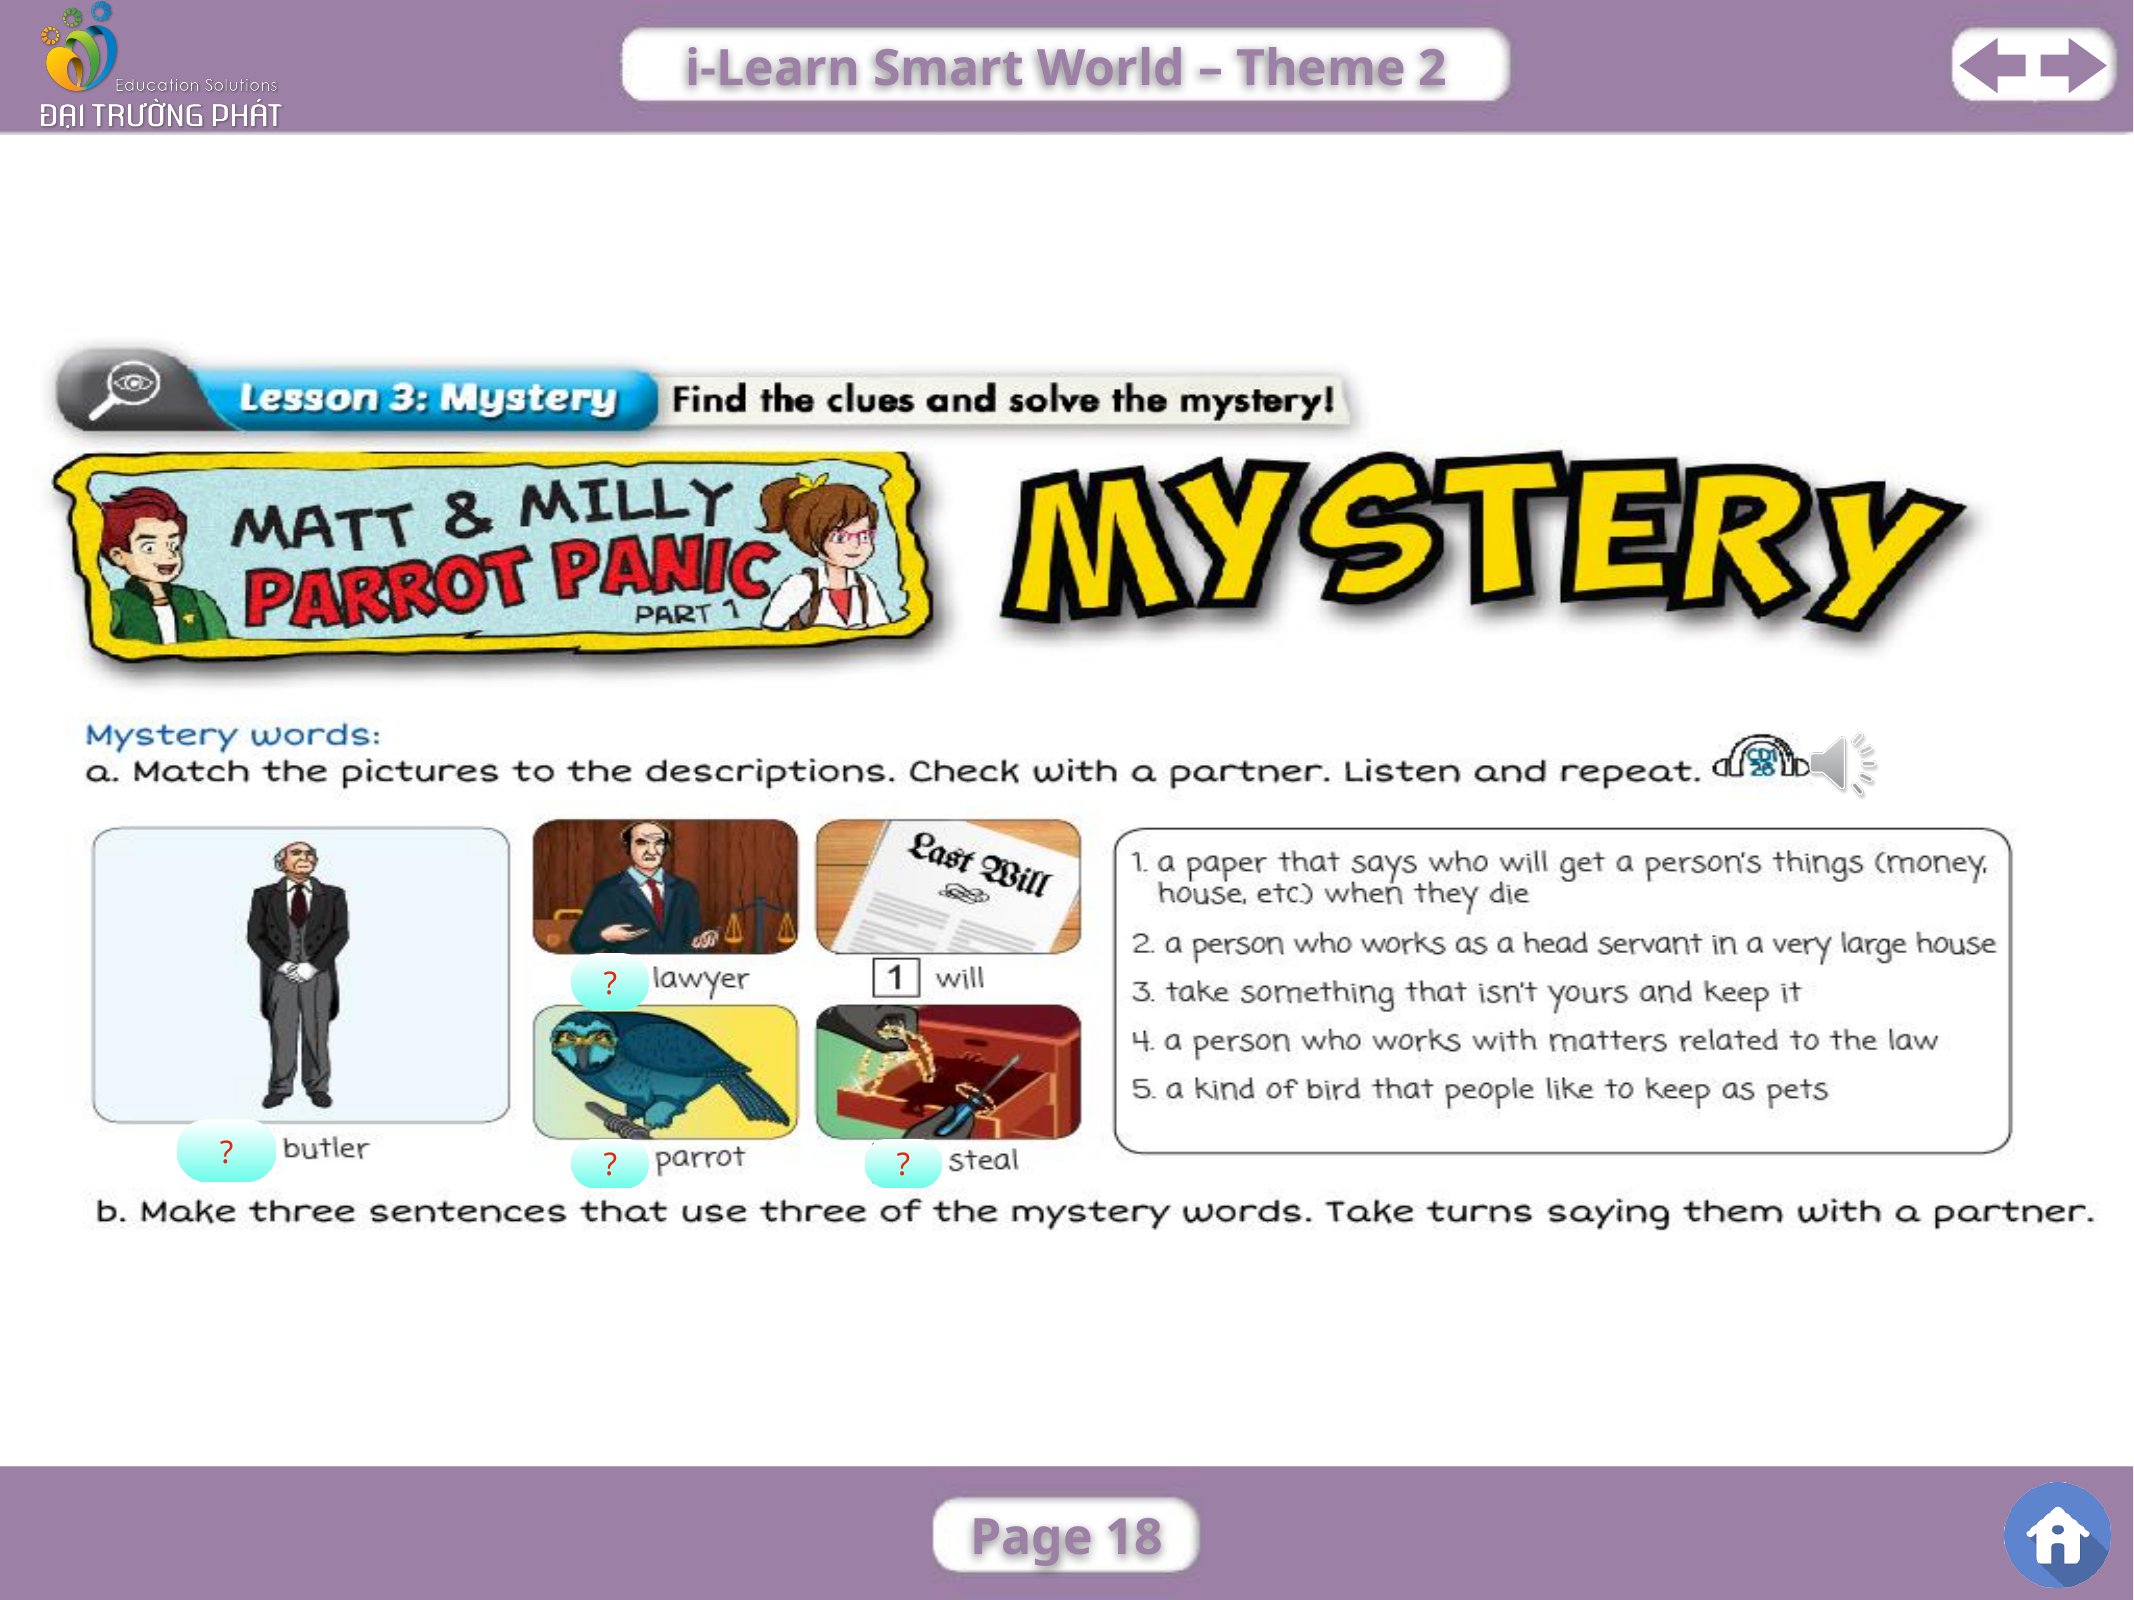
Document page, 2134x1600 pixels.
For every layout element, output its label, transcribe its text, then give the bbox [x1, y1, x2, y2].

picture [0, 0, 2134, 1600]
list Page 18 [958, 1496, 1175, 1574]
list i-Learn Smart World – Theme 2 [625, 26, 1509, 105]
